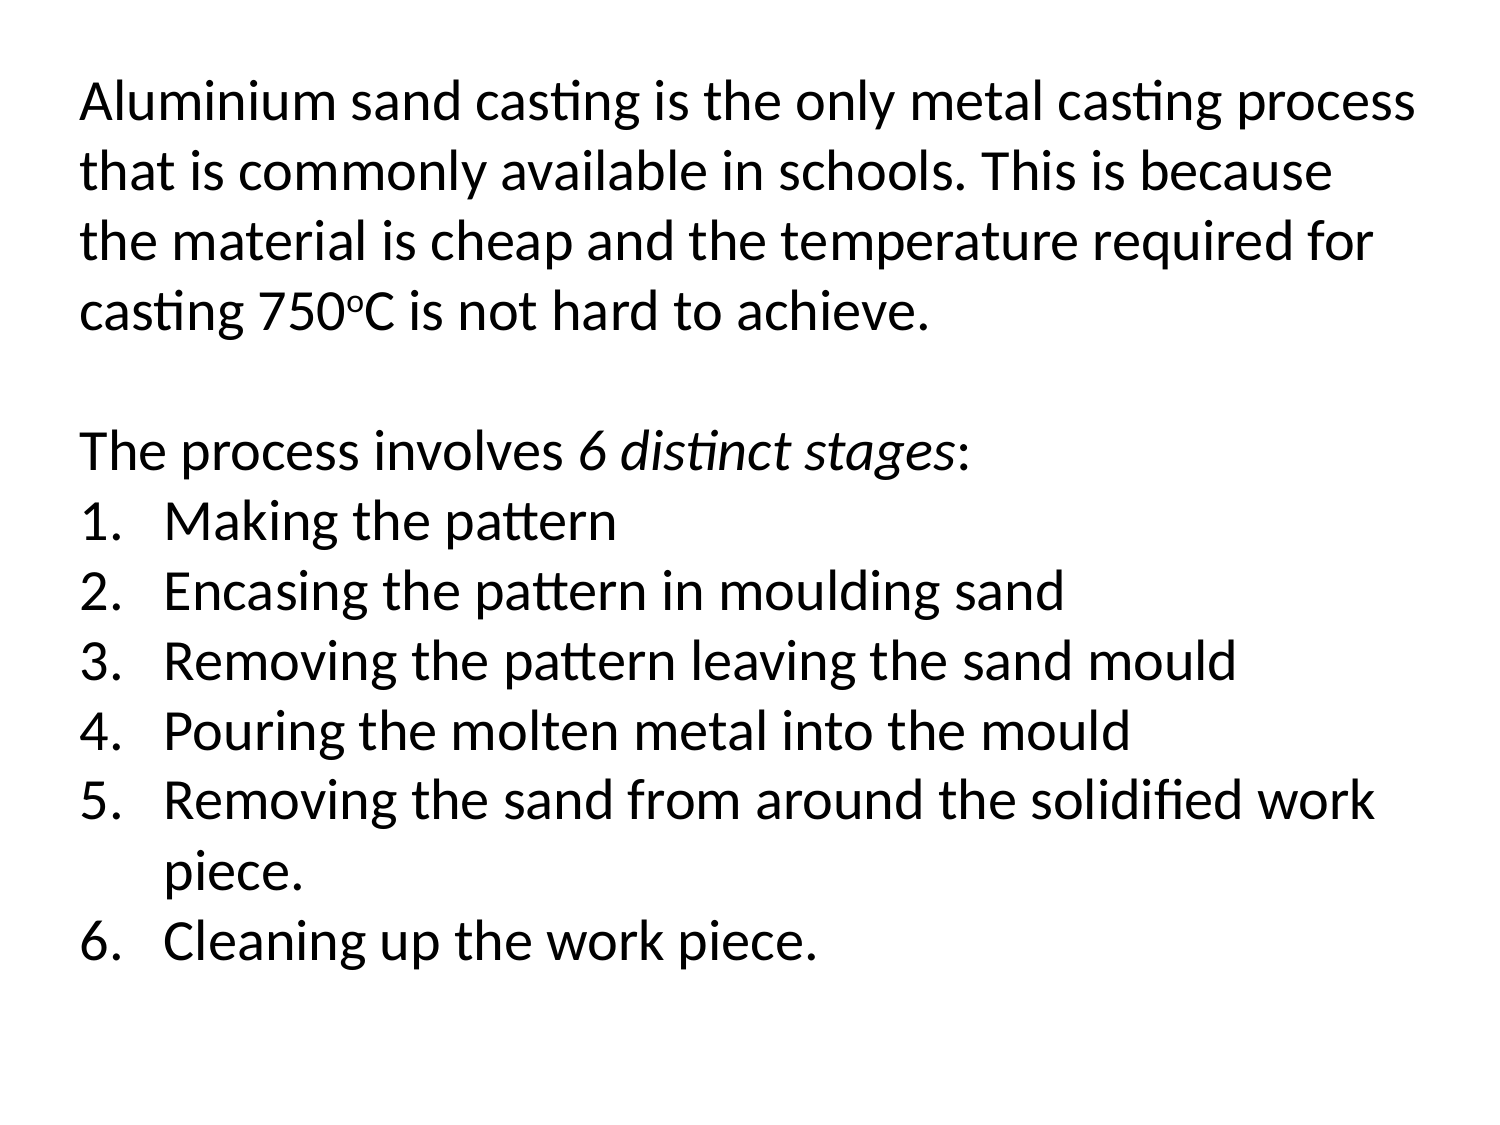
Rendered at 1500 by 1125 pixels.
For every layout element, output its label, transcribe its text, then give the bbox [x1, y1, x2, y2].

text_box Aluminium sand casting is the only metal casting process that is commonly available in schools. This is because the material is cheap and the temperature required for casting 750oC is not hard to achieve. The process involves 6 distinct stages: Making the pattern Encasing the pattern in moulding sand Removing the pattern leaving the sand mould Pouring the molten metal into the mould Removing the sand from around the solidified work piece. Cleaning up the work piece. [64, 54, 1436, 980]
